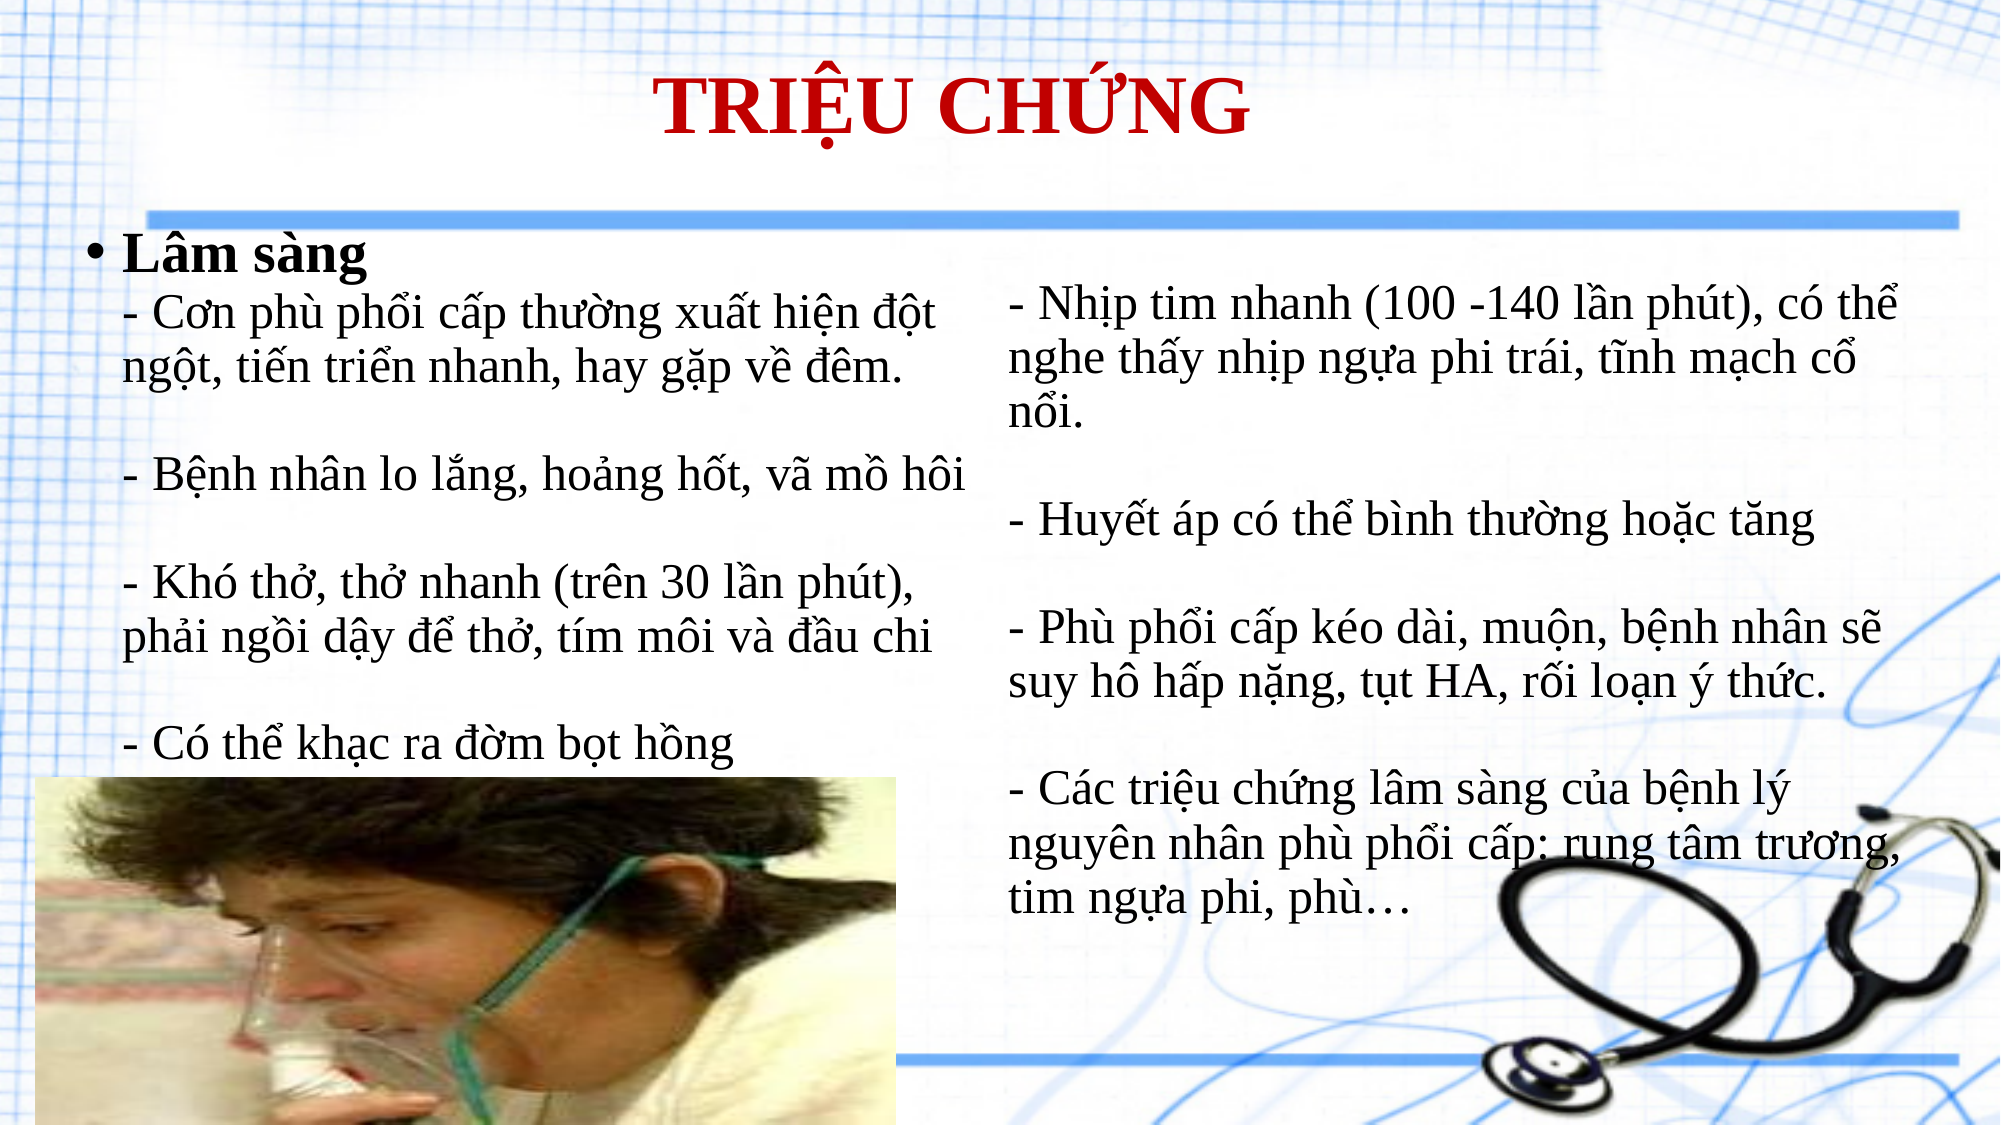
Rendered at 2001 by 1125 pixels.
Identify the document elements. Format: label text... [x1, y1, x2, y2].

text_box TRIỆU CHỨNG [637, 43, 1268, 158]
picture [0, 0, 2001, 1125]
list Lâm sàng - Cơn phù phổi cấp thường xuất hiện đột ngột, tiến triển nhanh, hay gặp về đêm. - Bệnh nhân lo lắng, hoảng hốt, vã mồ hôi - Khó thở, thở nhanh (trên 30 lần phút), phải ngồi dậy để thở, tím môi và đầu chi - Có thể khạc ra đờm bọt hồng - Nhịp tim nhanh (100 -140 lần phút), có thể nghe thấy nhịp ngựa phi trái, tĩnh mạch cổ nổi. - Huyết áp có thể bình thường hoặc tăng - Phù phổi cấp kéo dài, muộn, bệnh nhân sẽ suy hô hấp nặng, tụt HA, rối loạn ý thức. - Các triệu chứng lâm sàng của bệnh lý nguyên nhân phù phổi cấp: rung tâm trương, tim ngựa phi, phù… [70, 214, 1948, 1048]
